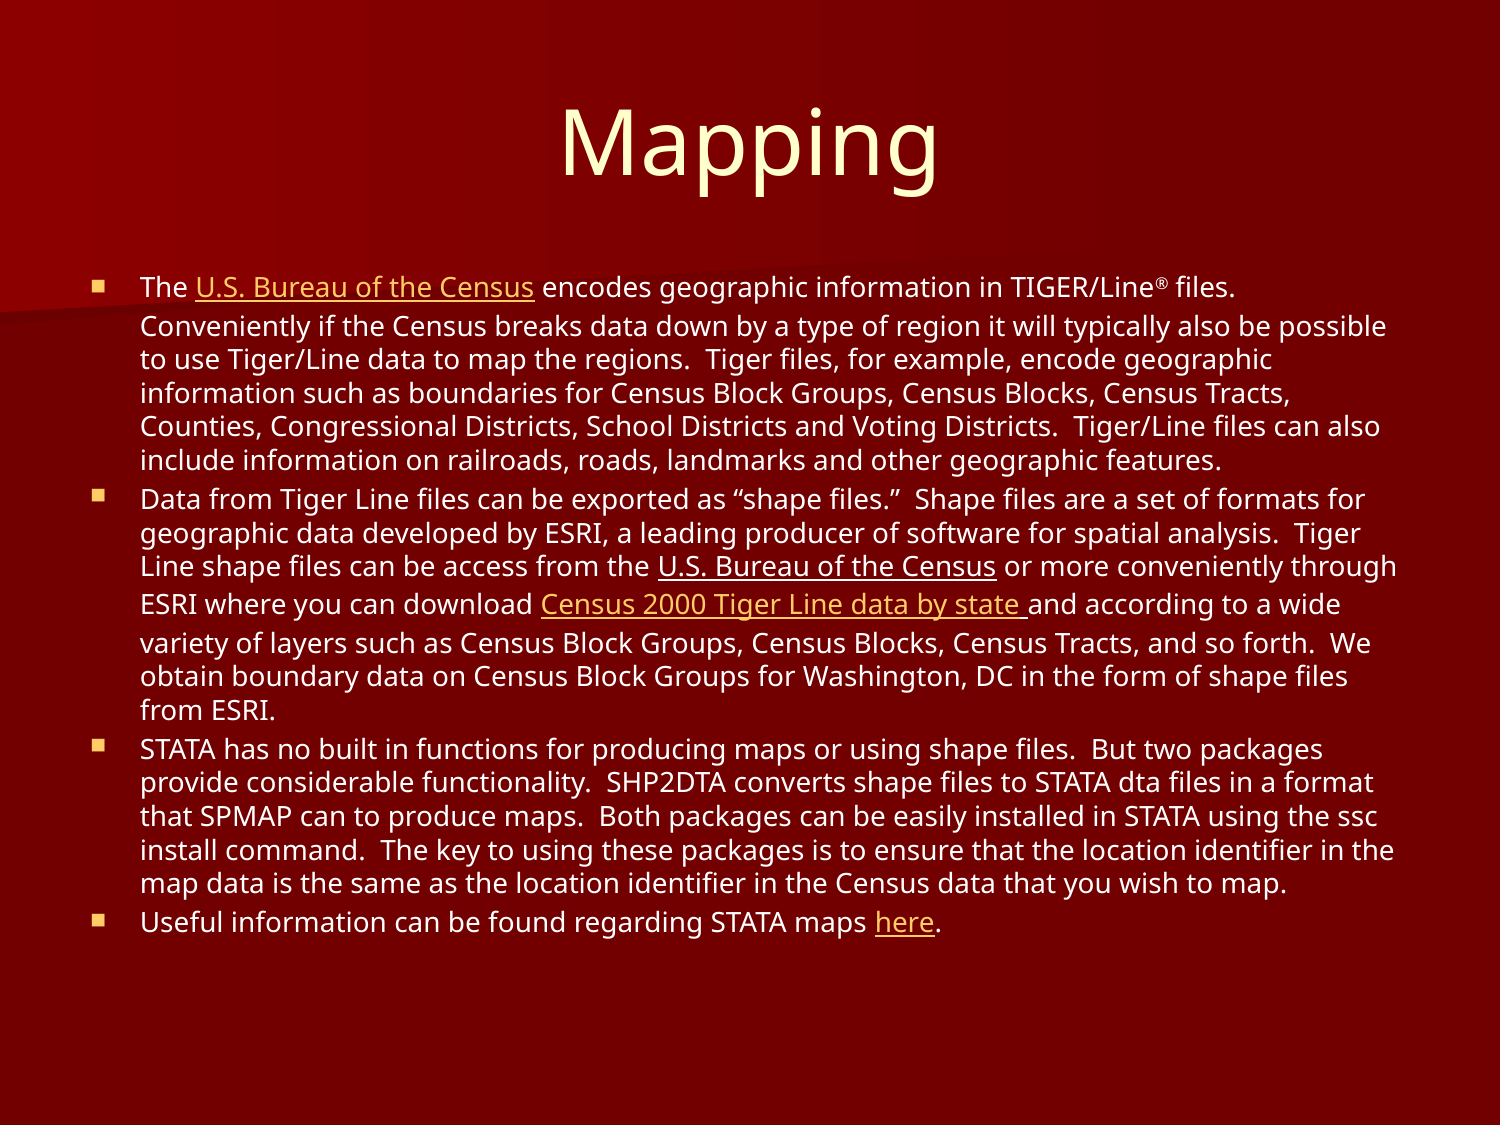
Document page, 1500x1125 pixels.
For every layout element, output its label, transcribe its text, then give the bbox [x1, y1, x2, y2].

list The U.S. Bureau of the Census encodes geographic information in TIGER/Line® files. Conveniently if the Census breaks data down by a type of region it will typically also be possible to use Tiger/Line data to map the regions. Tiger files, for example, encode geographic information such as boundaries for Census Block Groups, Census Blocks, Census Tracts, Counties, Congressional Districts, School Districts and Voting Districts. Tiger/Line files can also include information on railroads, roads, landmarks and other geographic features. Data from Tiger Line files can be exported as “shape files.” Shape files are a set of formats for geographic data developed by ESRI, a leading producer of software for spatial analysis. Tiger Line shape files can be access from the U.S. Bureau of the Census or more conveniently through ESRI where you can download Census 2000 Tiger Line data by state and according to a wide variety of layers such as Census Block Groups, Census Blocks, Census Tracts, and so forth. We obtain boundary data on Census Block Groups for Washington, DC in the form of shape files from ESRI. STATA has no built in functions for producing maps or using shape files. But two packages provide considerable functionality. SHP2DTA converts shape files to STATA dta files in a format that SPMAP can to produce maps. Both packages can be easily installed in STATA using the ssc install command. The key to using these packages is to ensure that the location identifier in the map data is the same as the location identifier in the Census data that you wish to map. Useful information can be found regarding STATA maps here. [74, 262, 1426, 1001]
title Mapping [74, 44, 1426, 233]
